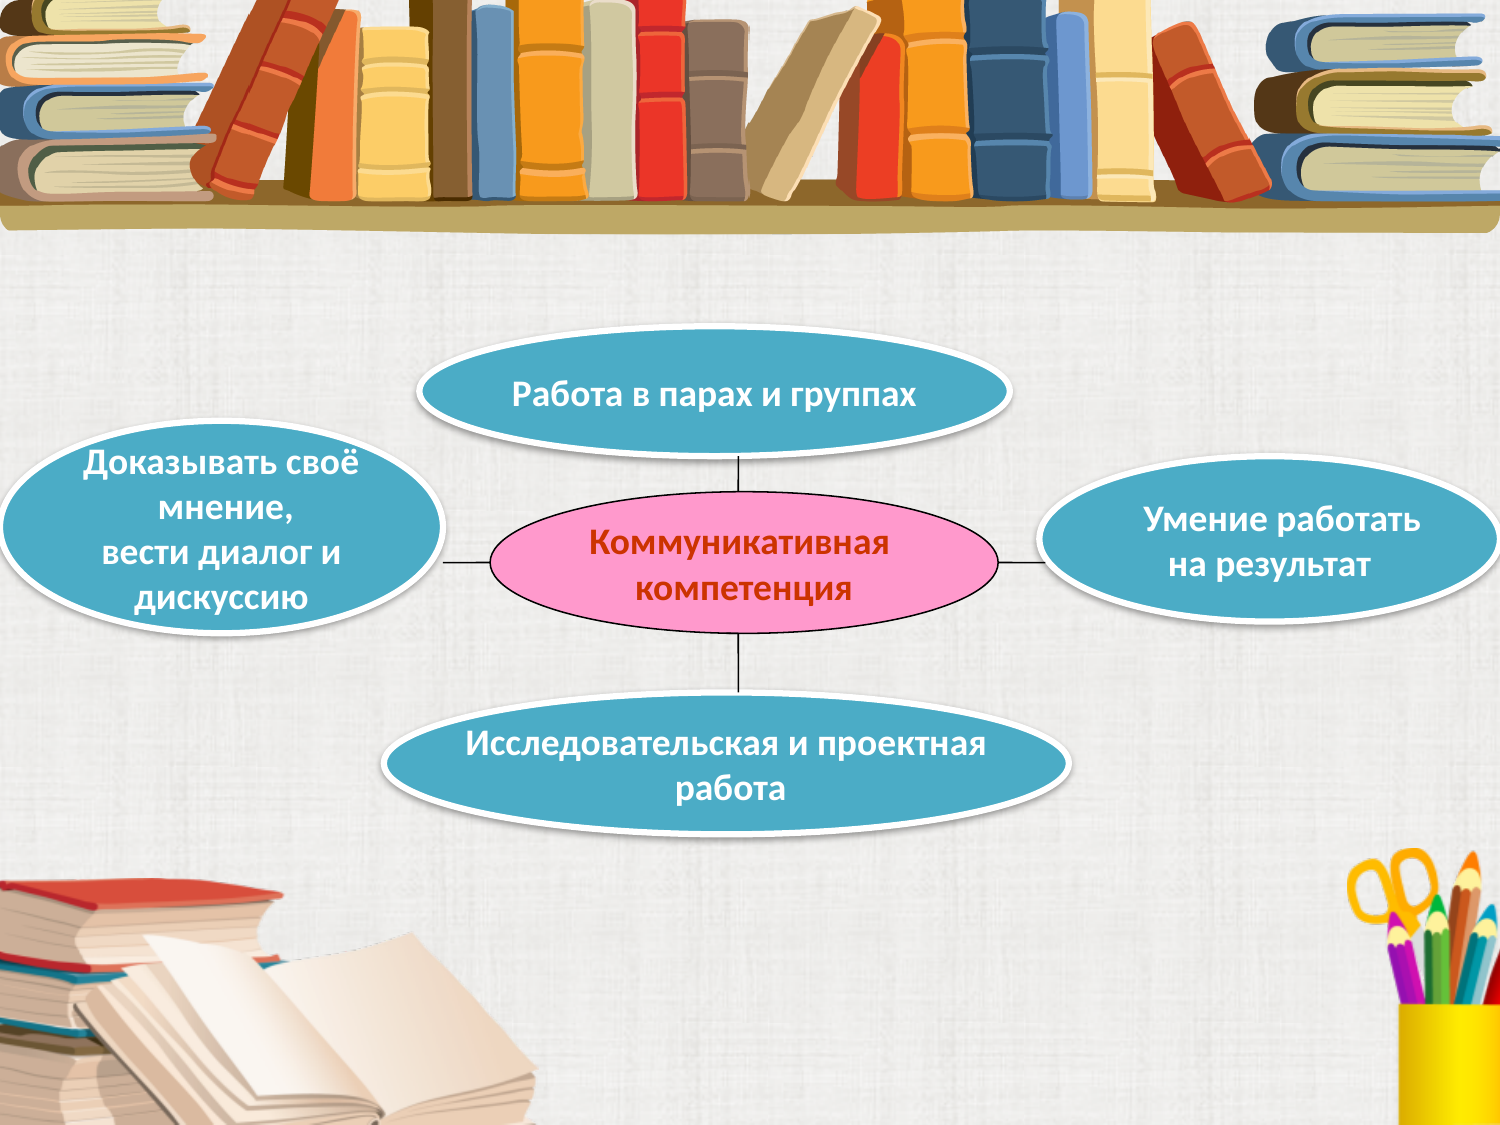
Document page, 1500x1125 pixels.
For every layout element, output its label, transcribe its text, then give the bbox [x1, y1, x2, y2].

text_box Исследовательская и проектная работа [380, 689, 1073, 838]
picture [0, 878, 539, 1125]
picture [1347, 848, 1500, 1125]
text_box Работа в парах и группах [416, 323, 1013, 460]
text_box Умение работать на результат [1036, 453, 1500, 625]
text_box Доказывать своё мнение, вести диалог и дискуссию [0, 417, 447, 637]
text_box Коммуникативная компетенция [490, 491, 999, 634]
picture [0, 0, 1500, 235]
